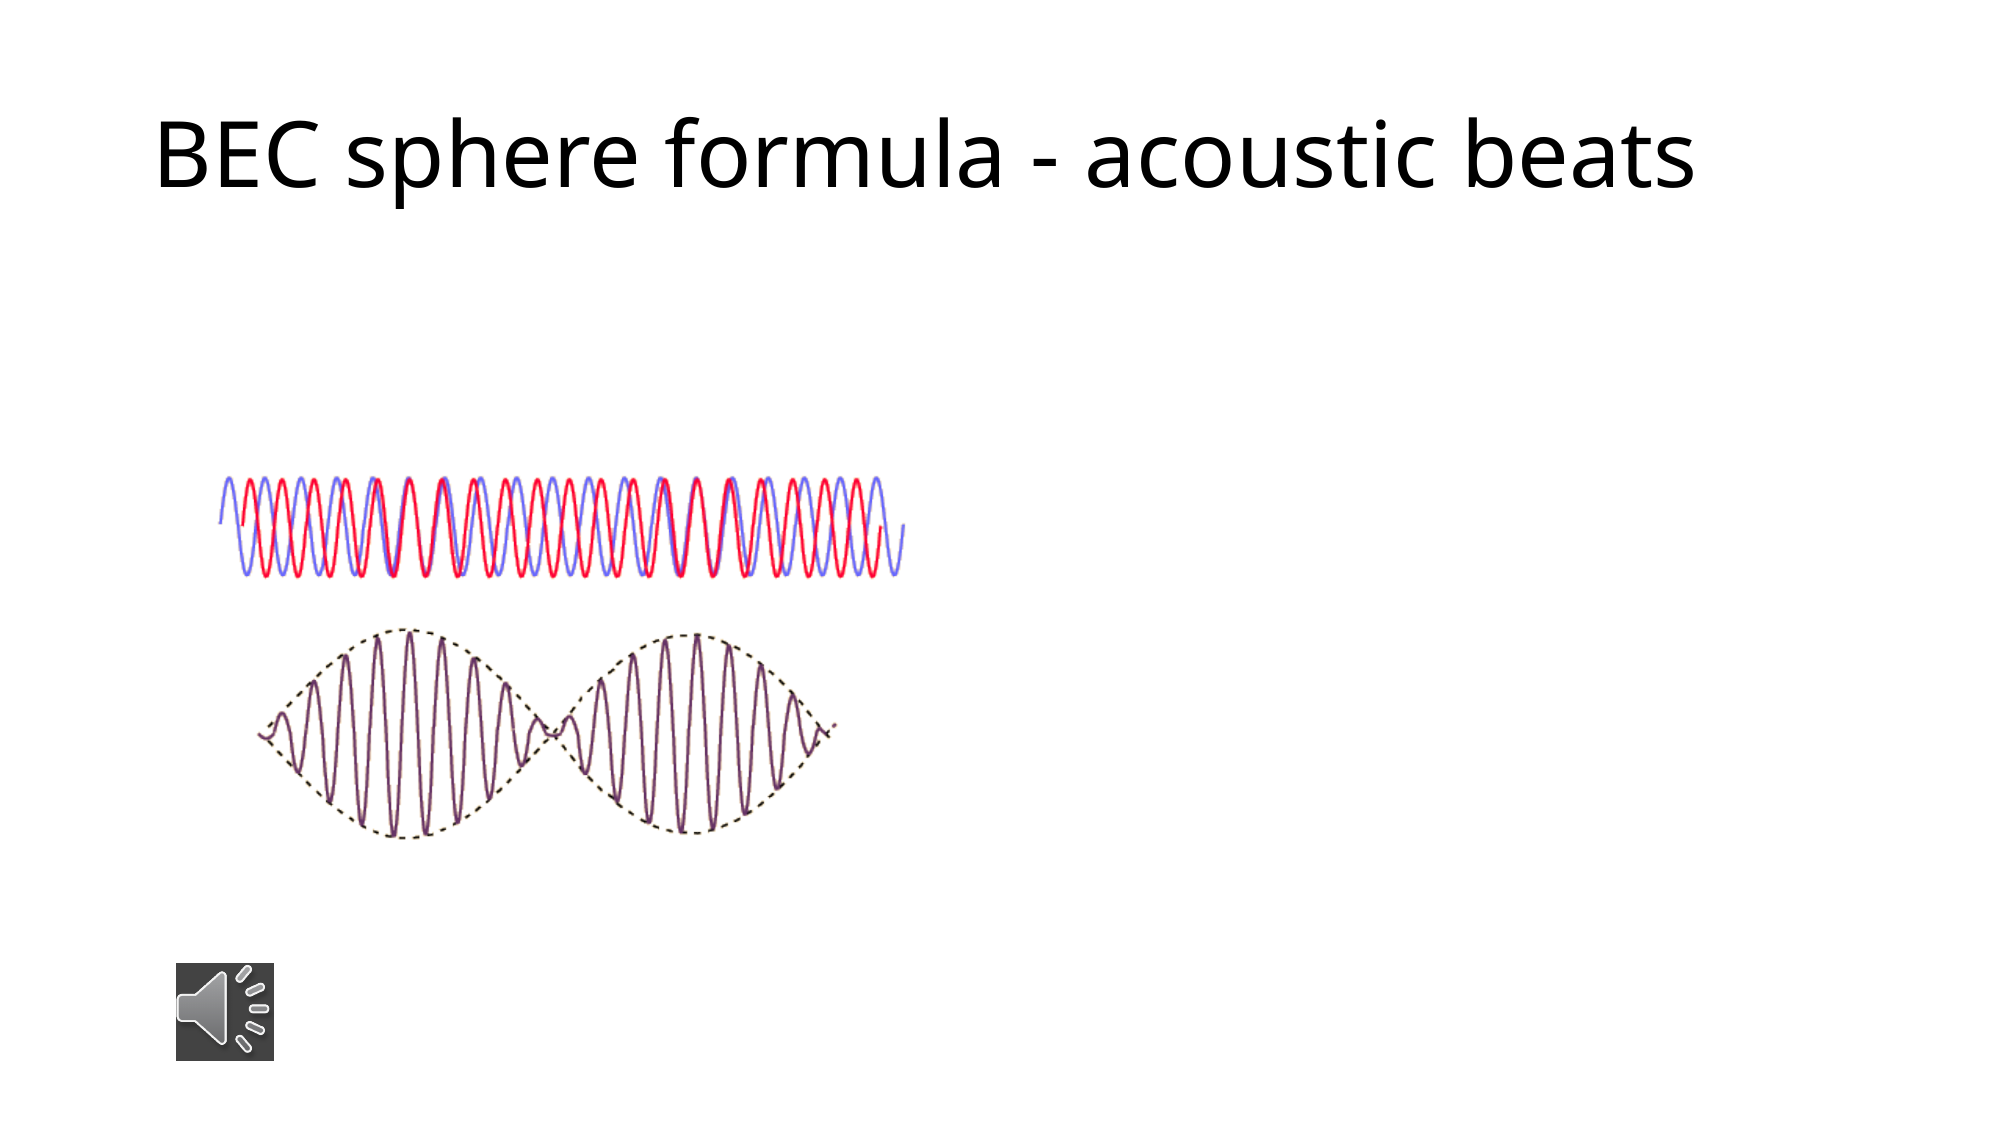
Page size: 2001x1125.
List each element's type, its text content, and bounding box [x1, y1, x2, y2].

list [207, 459, 918, 854]
title BEC sphere formula - acoustic beats [137, 59, 1863, 256]
picture [175, 961, 276, 1062]
